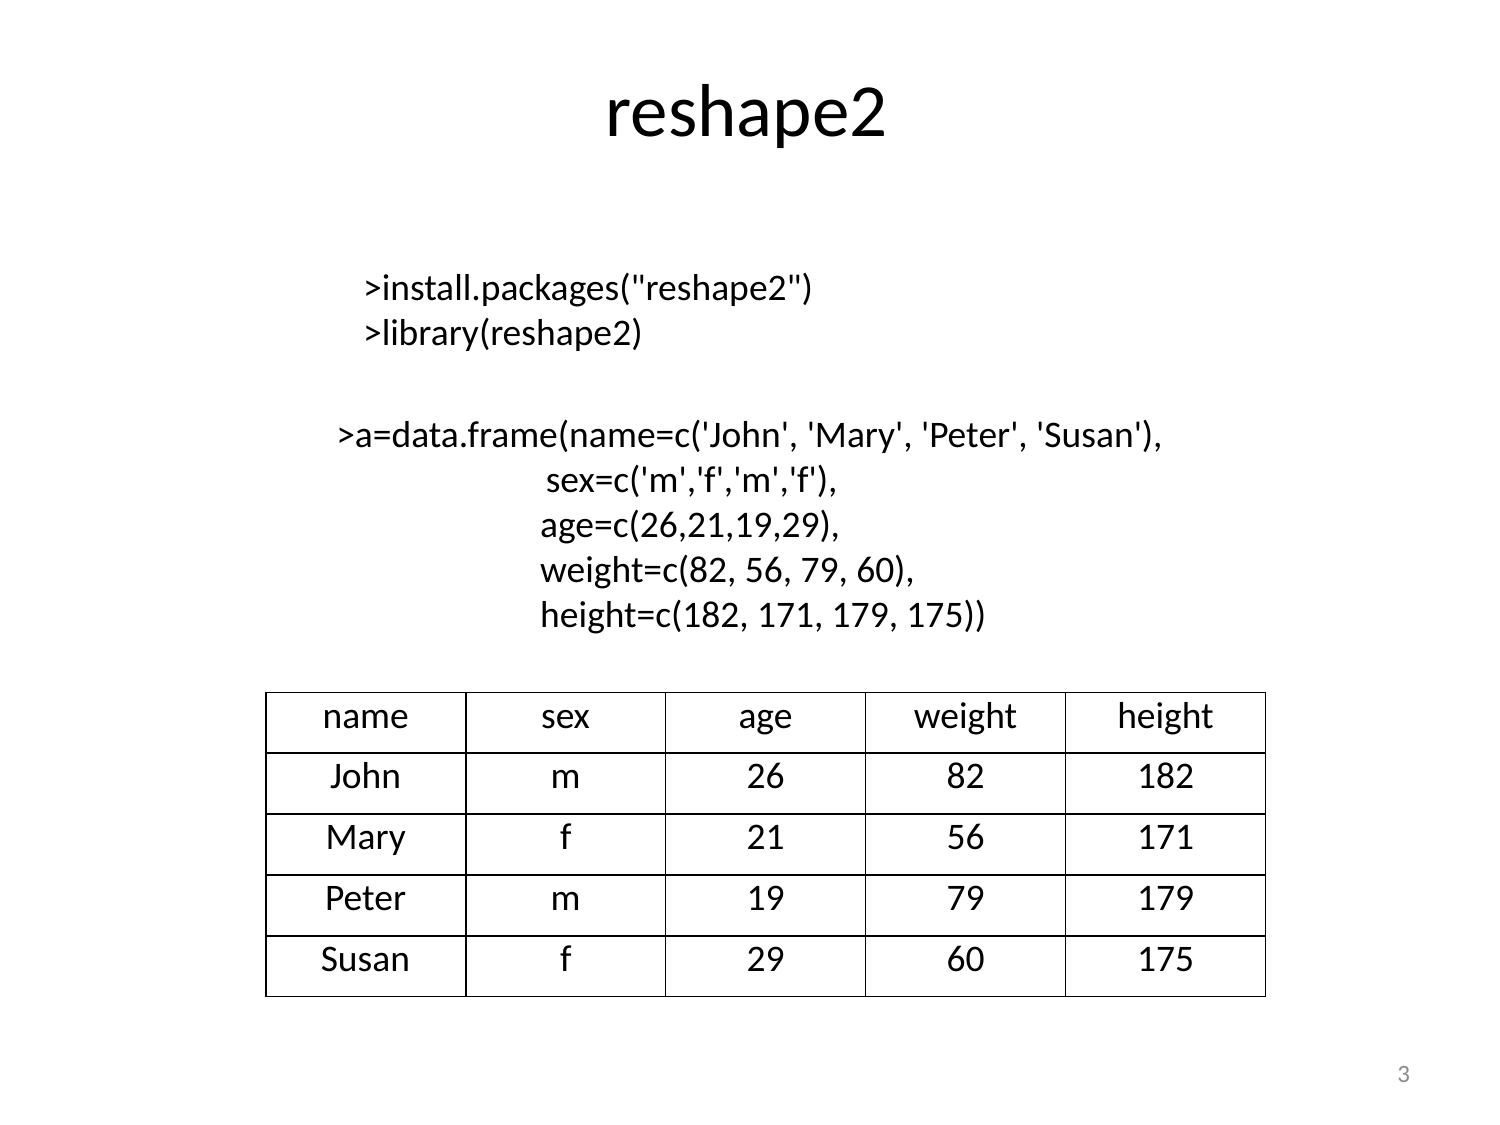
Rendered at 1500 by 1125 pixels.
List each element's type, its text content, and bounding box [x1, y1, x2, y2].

slide_number 3 [1074, 1042, 1425, 1103]
table_header age [666, 693, 865, 752]
table_cell 26 [666, 754, 865, 813]
table_cell John [267, 754, 465, 813]
table_cell f [467, 937, 665, 996]
table_header sex [467, 693, 665, 752]
table_header height [1066, 693, 1265, 752]
table_cell 171 [1066, 815, 1265, 874]
table_cell 60 [866, 937, 1065, 996]
text_box reshape2 [0, 54, 1497, 160]
table_cell 21 [666, 815, 865, 874]
table_cell m [467, 876, 665, 935]
table_cell 19 [666, 876, 865, 935]
table_header name [267, 693, 465, 752]
table_cell 175 [1066, 937, 1265, 996]
table_cell m [467, 754, 665, 813]
table_cell Mary [267, 815, 465, 874]
table_cell 56 [866, 815, 1065, 874]
table_cell 182 [1066, 754, 1265, 813]
table_cell f [467, 815, 665, 874]
table_header weight [866, 693, 1065, 752]
table_cell Susan [267, 937, 465, 996]
text_box >install.packages("reshape2") >library(reshape2) [348, 255, 1099, 361]
table_cell 79 [866, 876, 1065, 935]
table_cell 29 [666, 937, 865, 996]
table_cell Peter [267, 876, 465, 935]
text_box >a=data.frame(name=c('John', 'Mary', 'Peter', 'Susan'), sex=c('m','f','m','f'), age=c(26,21,19,29), weight=c(82, 56, 79, 60), height=c(182, 171, 179, 175)) [321, 402, 1188, 643]
table_cell 179 [1066, 876, 1265, 935]
table_cell 82 [866, 754, 1065, 813]
